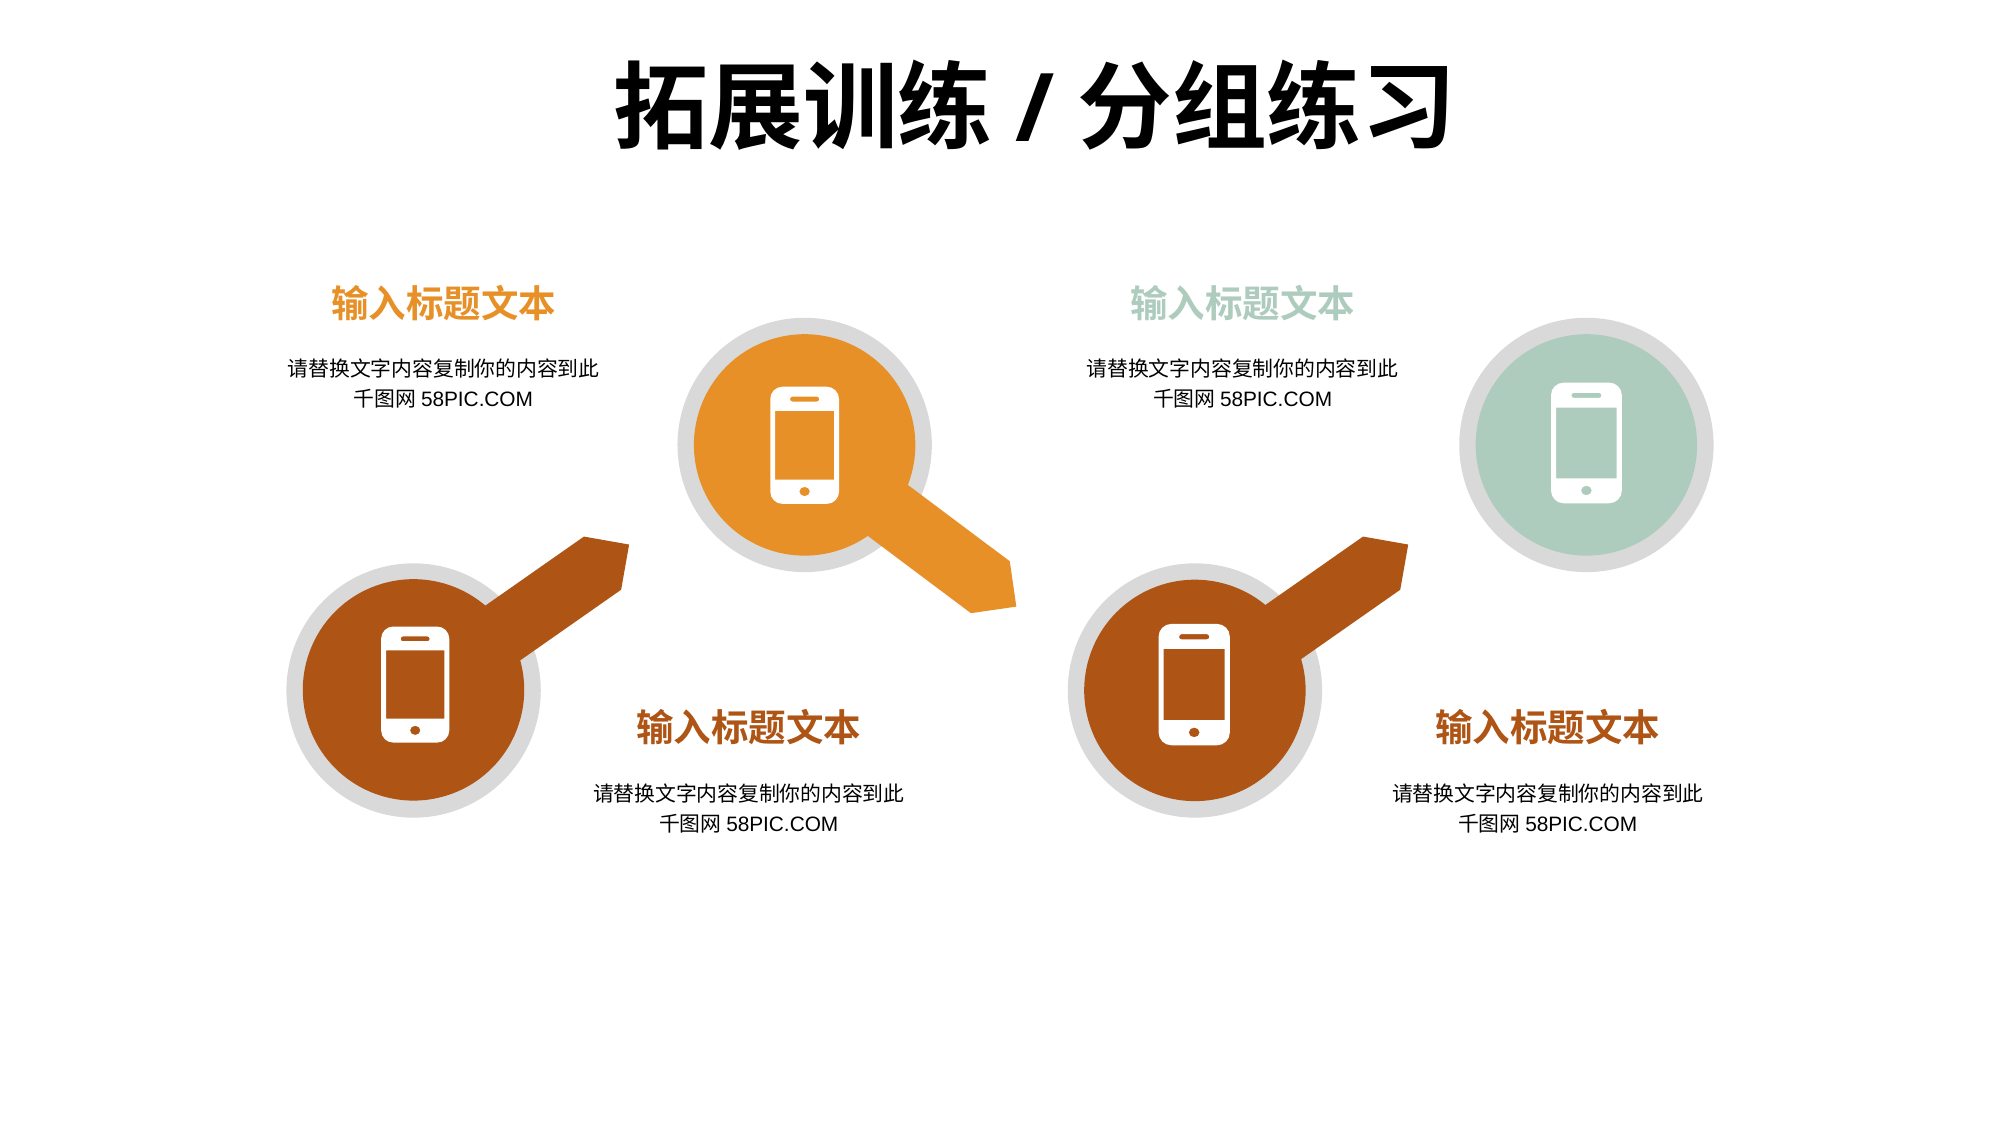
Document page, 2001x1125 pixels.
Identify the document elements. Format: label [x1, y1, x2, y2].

text_box [277, 275, 1034, 589]
text_box [1076, 275, 1714, 573]
text_box [1067, 560, 1714, 857]
text_box [286, 589, 915, 857]
